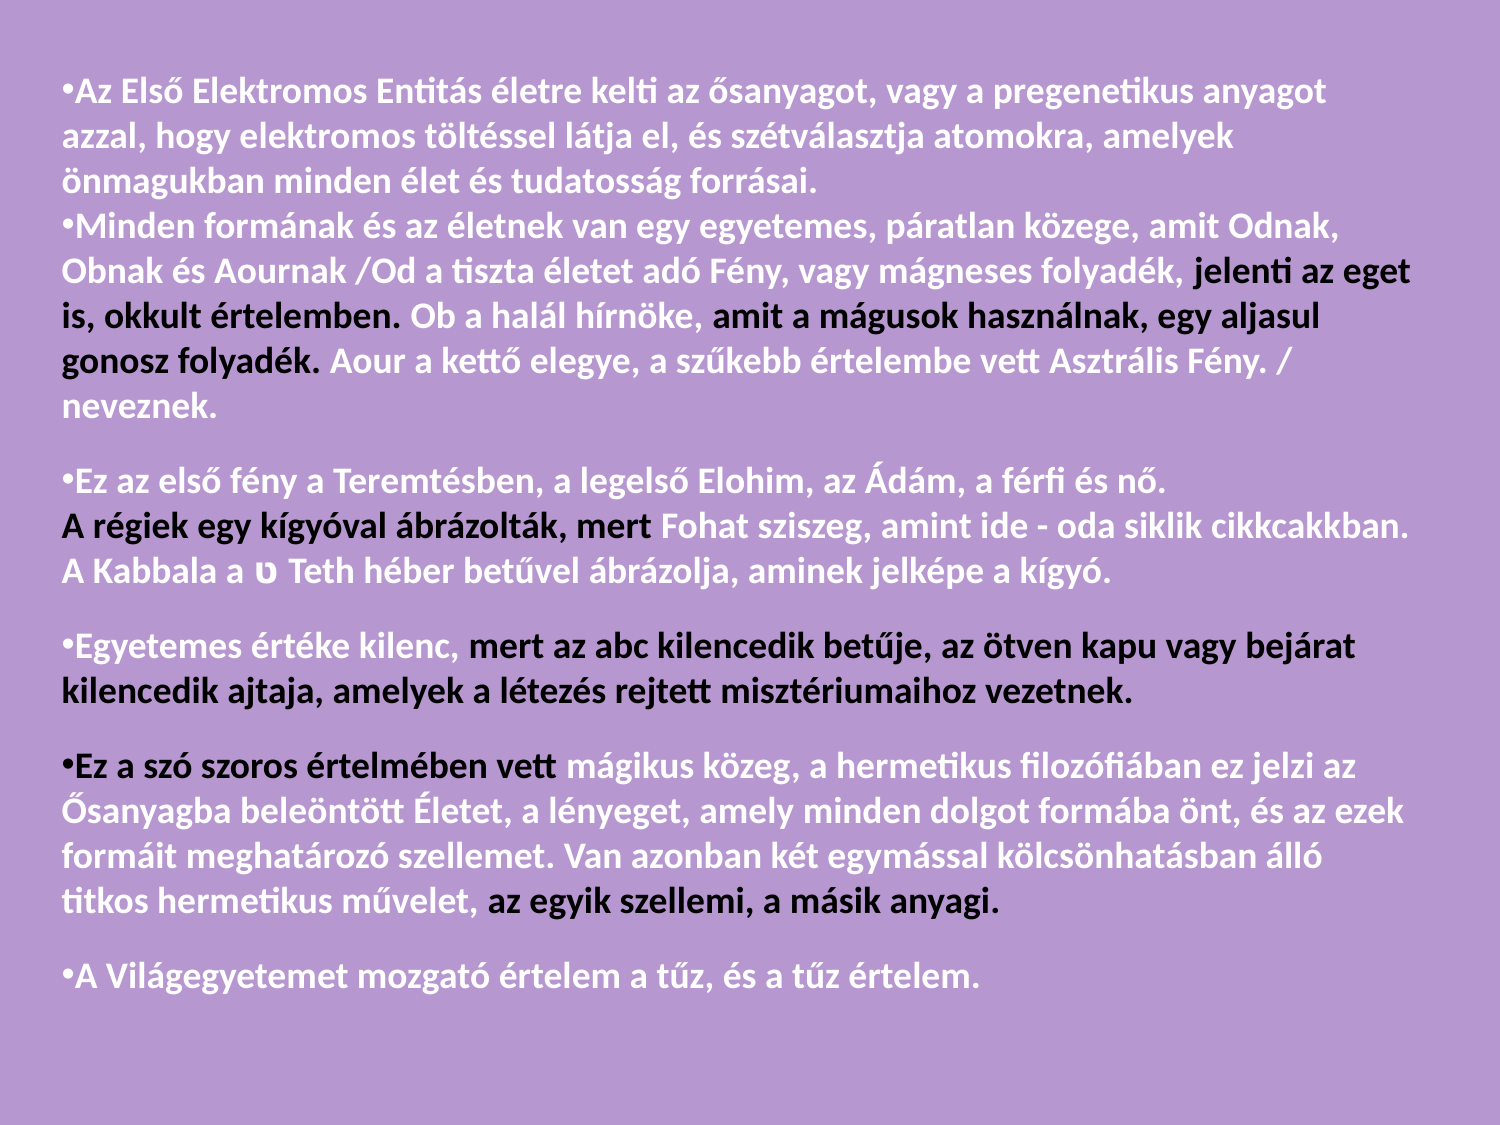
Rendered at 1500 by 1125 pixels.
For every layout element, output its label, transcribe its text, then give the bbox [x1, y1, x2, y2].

text_box Az Első Elektromos Entitás életre kelti az ősanyagot, vagy a pregenetikus anyagot azzal, hogy elektromos töltéssel látja el, és szétválasztja atomokra, amelyek önmagukban minden élet és tudatosság forrásai. Minden formának és az életnek van egy egyetemes, páratlan közege, amit Odnak, Obnak és Aournak /Od a tiszta életet adó Fény, vagy mágneses folyadék, jelenti az eget is, okkult értelemben. Ob a halál hírnöke, amit a mágusok használnak, egy aljasul gonosz folyadék. Aour a kettő elegye, a szűkebb értelembe vett Asztrális Fény. / neveznek. Ez az első fény a Teremtésben, a legelső Elohim, az Ádám, a férfi és nő. A régiek egy kígyóval ábrázolták, mert Fohat sziszeg, amint ide - oda siklik cikkcakkban. A Kabbala a ט Teth héber betűvel ábrázolja, aminek jelképe a kígyó. Egyetemes értéke kilenc, mert az abc kilencedik betűje, az ötven kapu vagy bejárat kilencedik ajtaja, amelyek a létezés rejtett misztériumaihoz vezetnek. Ez a szó szoros értelmében vett mágikus közeg, a hermetikus filozófiában ez jelzi az Ősanyagba beleöntött Életet, a lényeget, amely minden dolgot formába önt, és az ezek formáit meghatározó szellemet. Van azonban két egymással kölcsönhatásban álló titkos hermetikus művelet, az egyik szellemi, a másik anyagi. A Világegyetemet mozgató értelem a tűz, és a tűz értelem. [46, 58, 1430, 1003]
